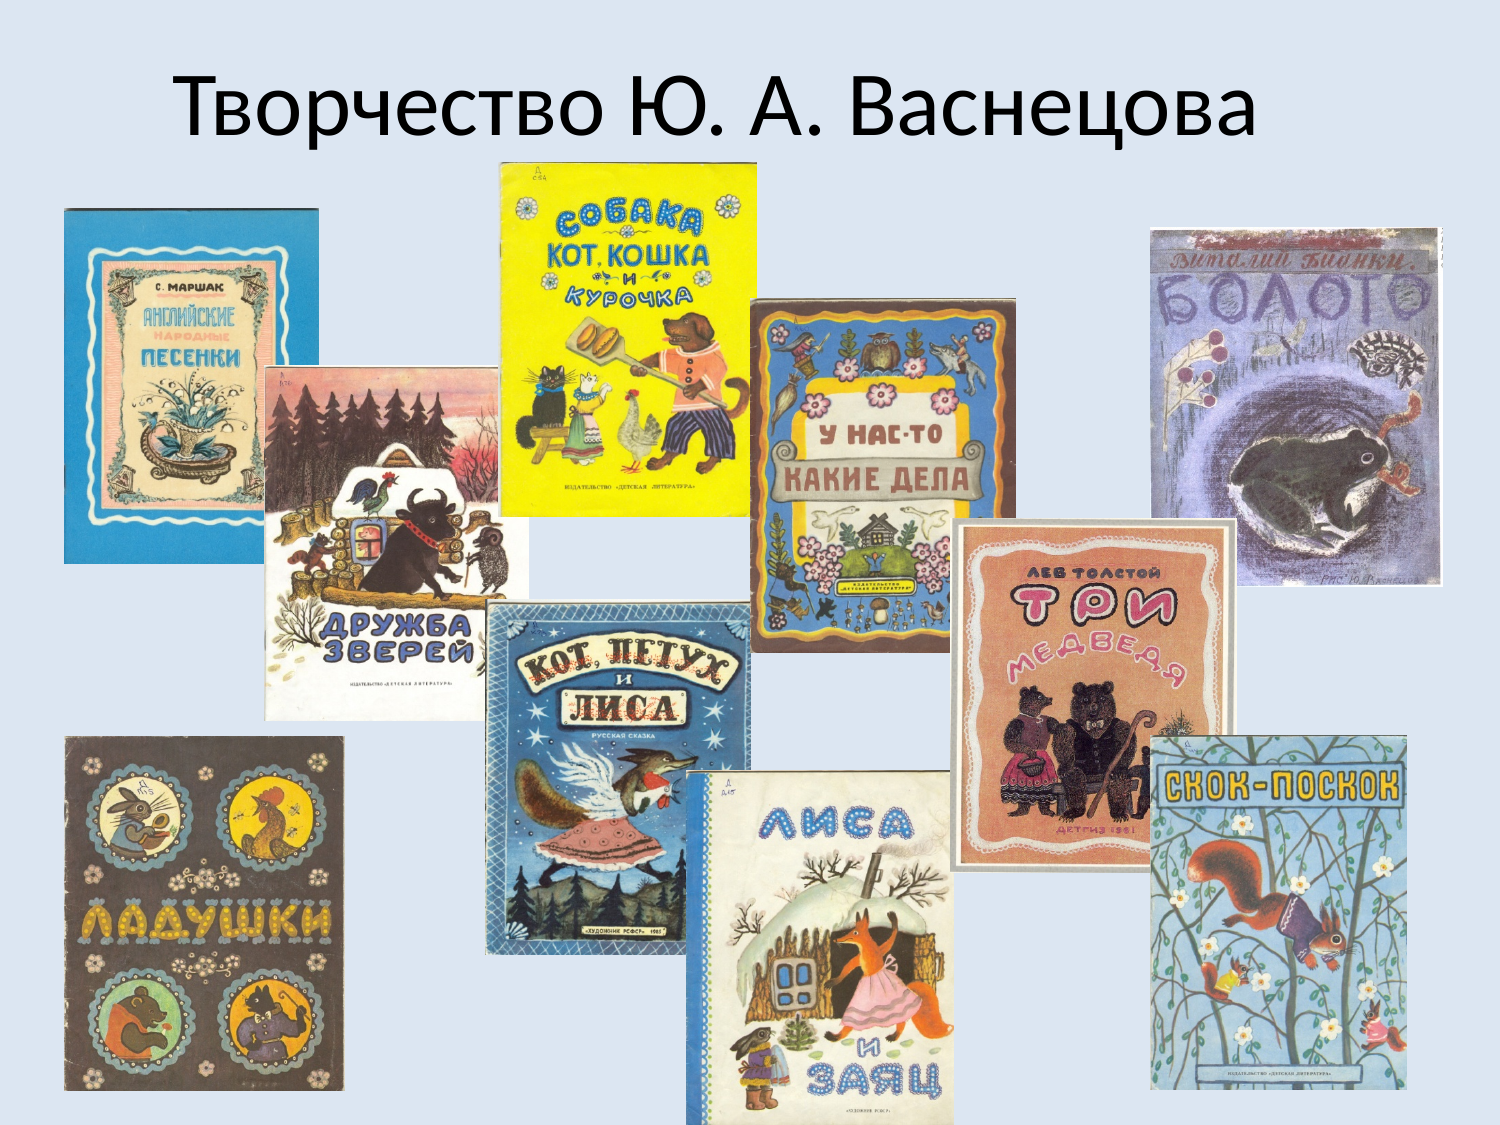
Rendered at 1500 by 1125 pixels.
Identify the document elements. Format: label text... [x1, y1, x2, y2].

picture [64, 735, 345, 1091]
picture [64, 161, 1443, 1125]
text_box Творчество Ю. А. Васнецова [132, 35, 1301, 161]
